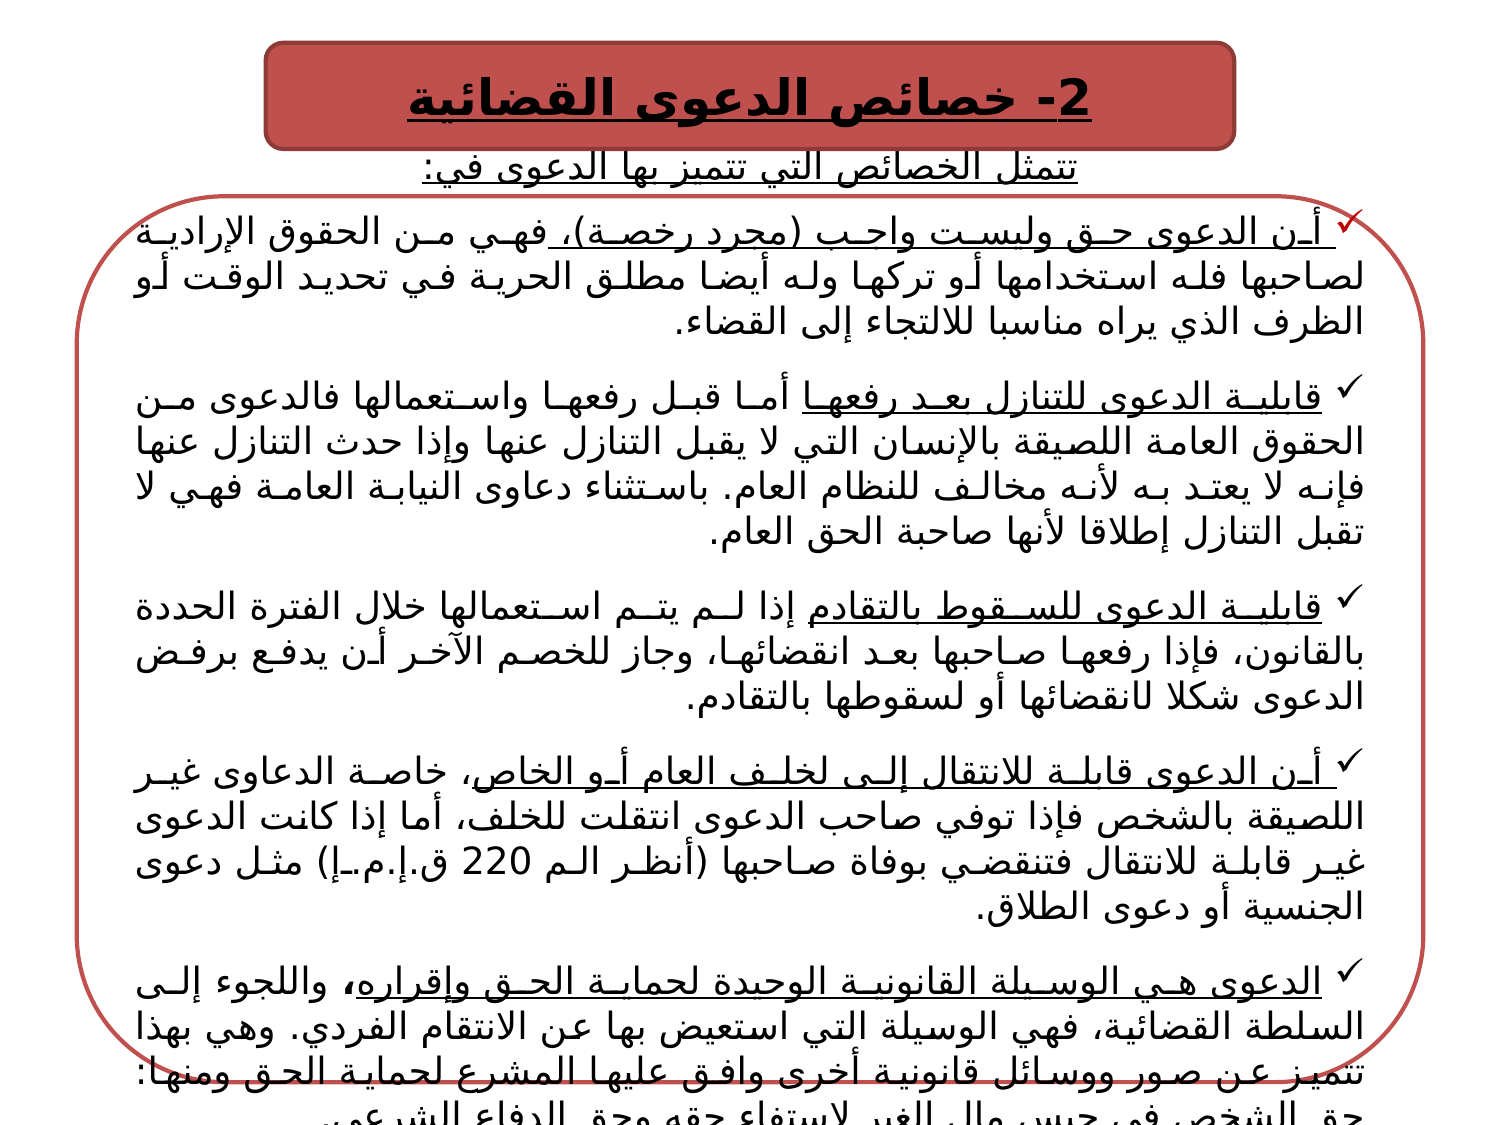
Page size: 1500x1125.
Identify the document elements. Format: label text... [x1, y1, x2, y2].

text_box تتمثل الخصائص التي تتميز بها الدعوى في: أن الدعوى حق وليست واجب (مجرد رخصة)، فهي من الحقوق الإرادية لصاحبها فله استخدامها أو تركها وله أيضا مطلق الحرية في تحديد الوقت أو الظرف الذي يراه مناسبا للالتجاء إلى القضاء. قابلية الدعوى للتنازل بعد رفعها أما قبل رفعها واستعمالها فالدعوى من الحقوق العامة اللصيقة بالإنسان التي لا يقبل التنازل عنها وإذا حدث التنازل عنها فإنه لا يعتد به لأنه مخالف للنظام العام. باستثناء دعاوى النيابة العامة فهي لا تقبل التنازل إطلاقا لأنها صاحبة الحق العام. قابلية الدعوى للسقوط بالتقادم إذا لم يتم استعمالها خلال الفترة الحددة بالقانون، فإذا رفعها صاحبها بعد انقضائها، وجاز للخصم الآخر أن يدفع برفض الدعوى شكلا لانقضائها أو لسقوطها بالتقادم. أن الدعوى قابلة للانتقال إلى لخلف العام أو الخاص، خاصة الدعاوى غير اللصيقة بالشخص فإذا توفي صاحب الدعوى انتقلت للخلف، أما إذا كانت الدعوى غير قابلة للانتقال فتنقضي بوفاة صاحبها (أنظر الم 220 ق.إ.م.إ) مثل دعوى الجنسية أو دعوى الطلاق. الدعوى هي الوسيلة القانونية الوحيدة لحماية الحق وإقراره، واللجوء إلى السلطة القضائية، فهي الوسيلة التي استعيض بها عن الانتقام الفردي. وهي بهذا تتميز عن صور ووسائل قانونية أخرى وافق عليها المشرع لحماية الحق ومنها: حق الشخص في حبس مال الغير لاستفاء حقه وحق الدفاع الشرعي. [74, 194, 1426, 1085]
text_box 2- خصائص الدعوى القضائية [263, 40, 1237, 152]
